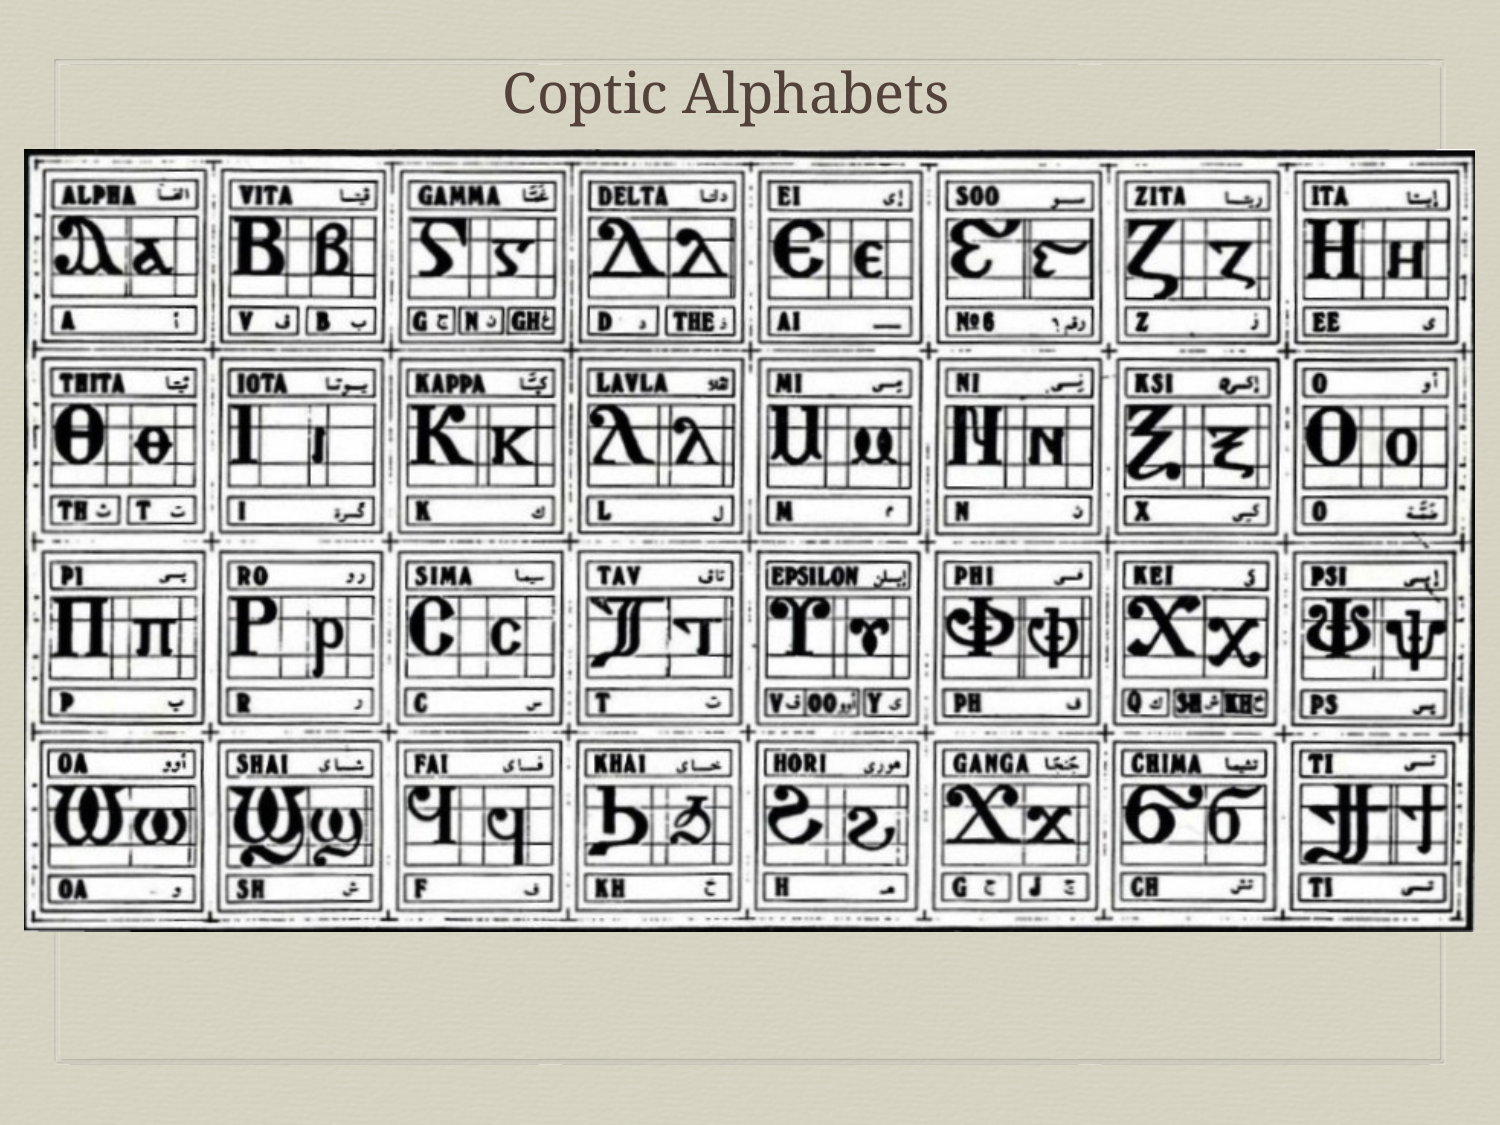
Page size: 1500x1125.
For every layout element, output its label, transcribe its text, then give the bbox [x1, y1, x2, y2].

picture [0, 0, 1500, 1125]
title Coptic Alphabets [300, 50, 1153, 132]
